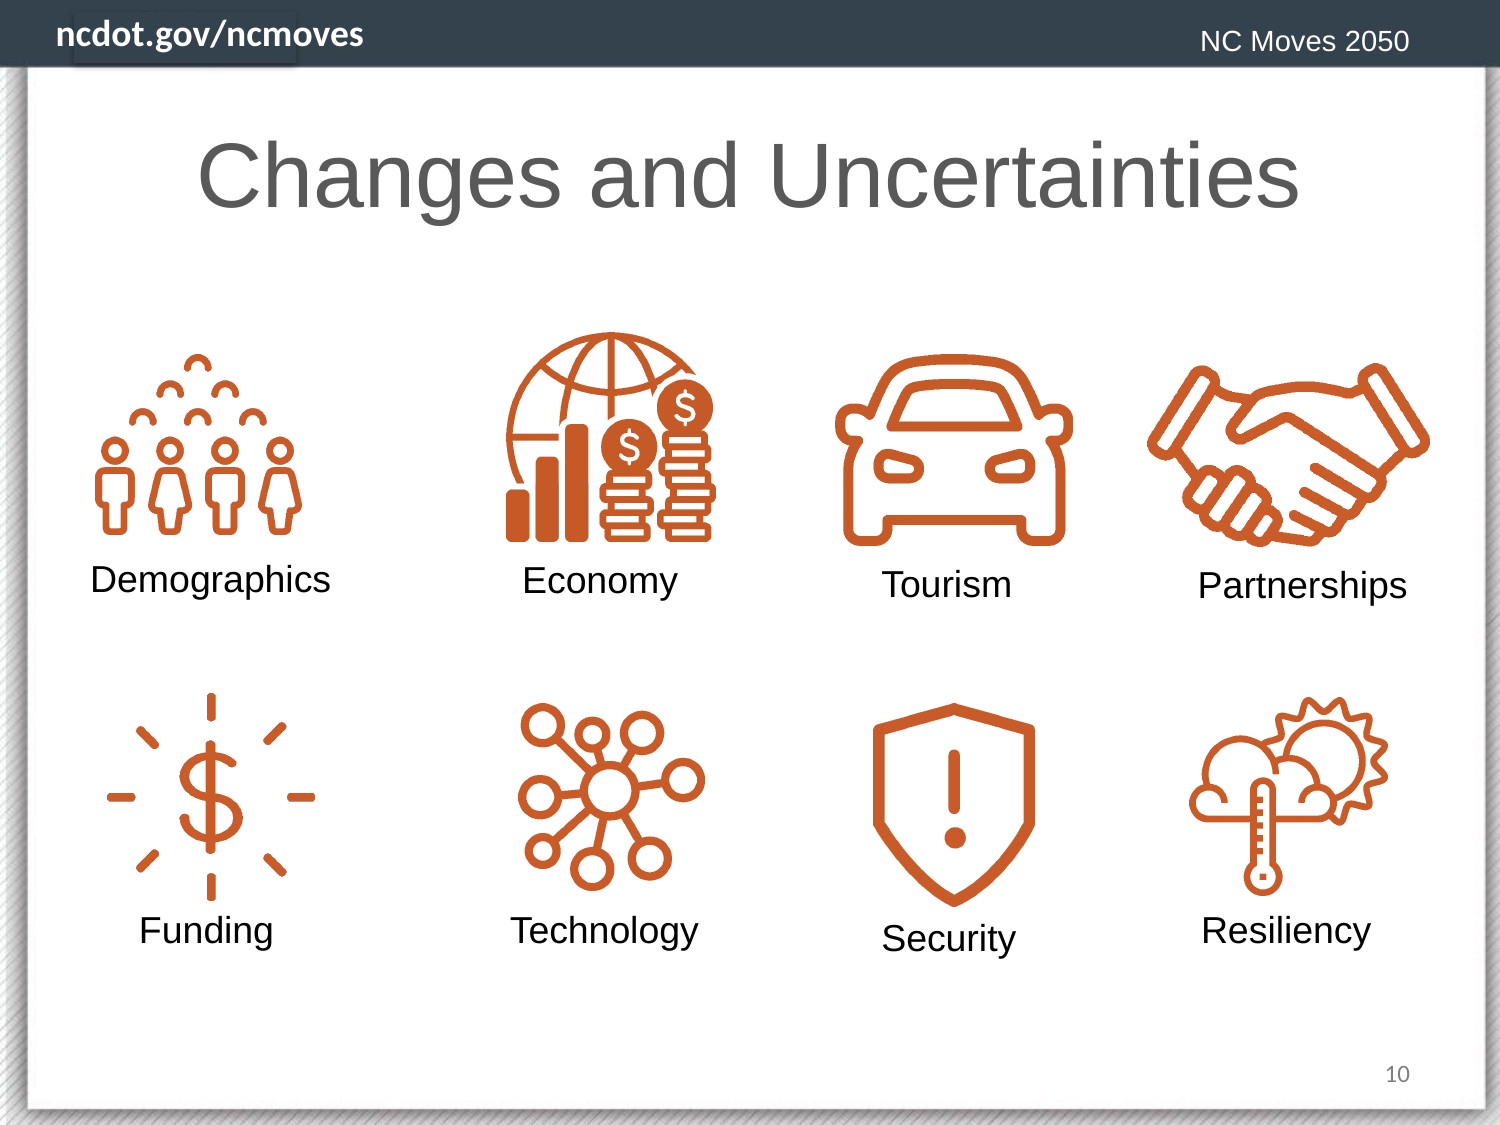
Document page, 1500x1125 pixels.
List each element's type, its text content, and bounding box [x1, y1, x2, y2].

title Changes and Uncertainties [75, 77, 1425, 265]
picture [0, 0, 1500, 1125]
list NC Moves 2050 [793, 14, 1425, 60]
slide_number 10 [1074, 1042, 1425, 1103]
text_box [73, 331, 1430, 967]
